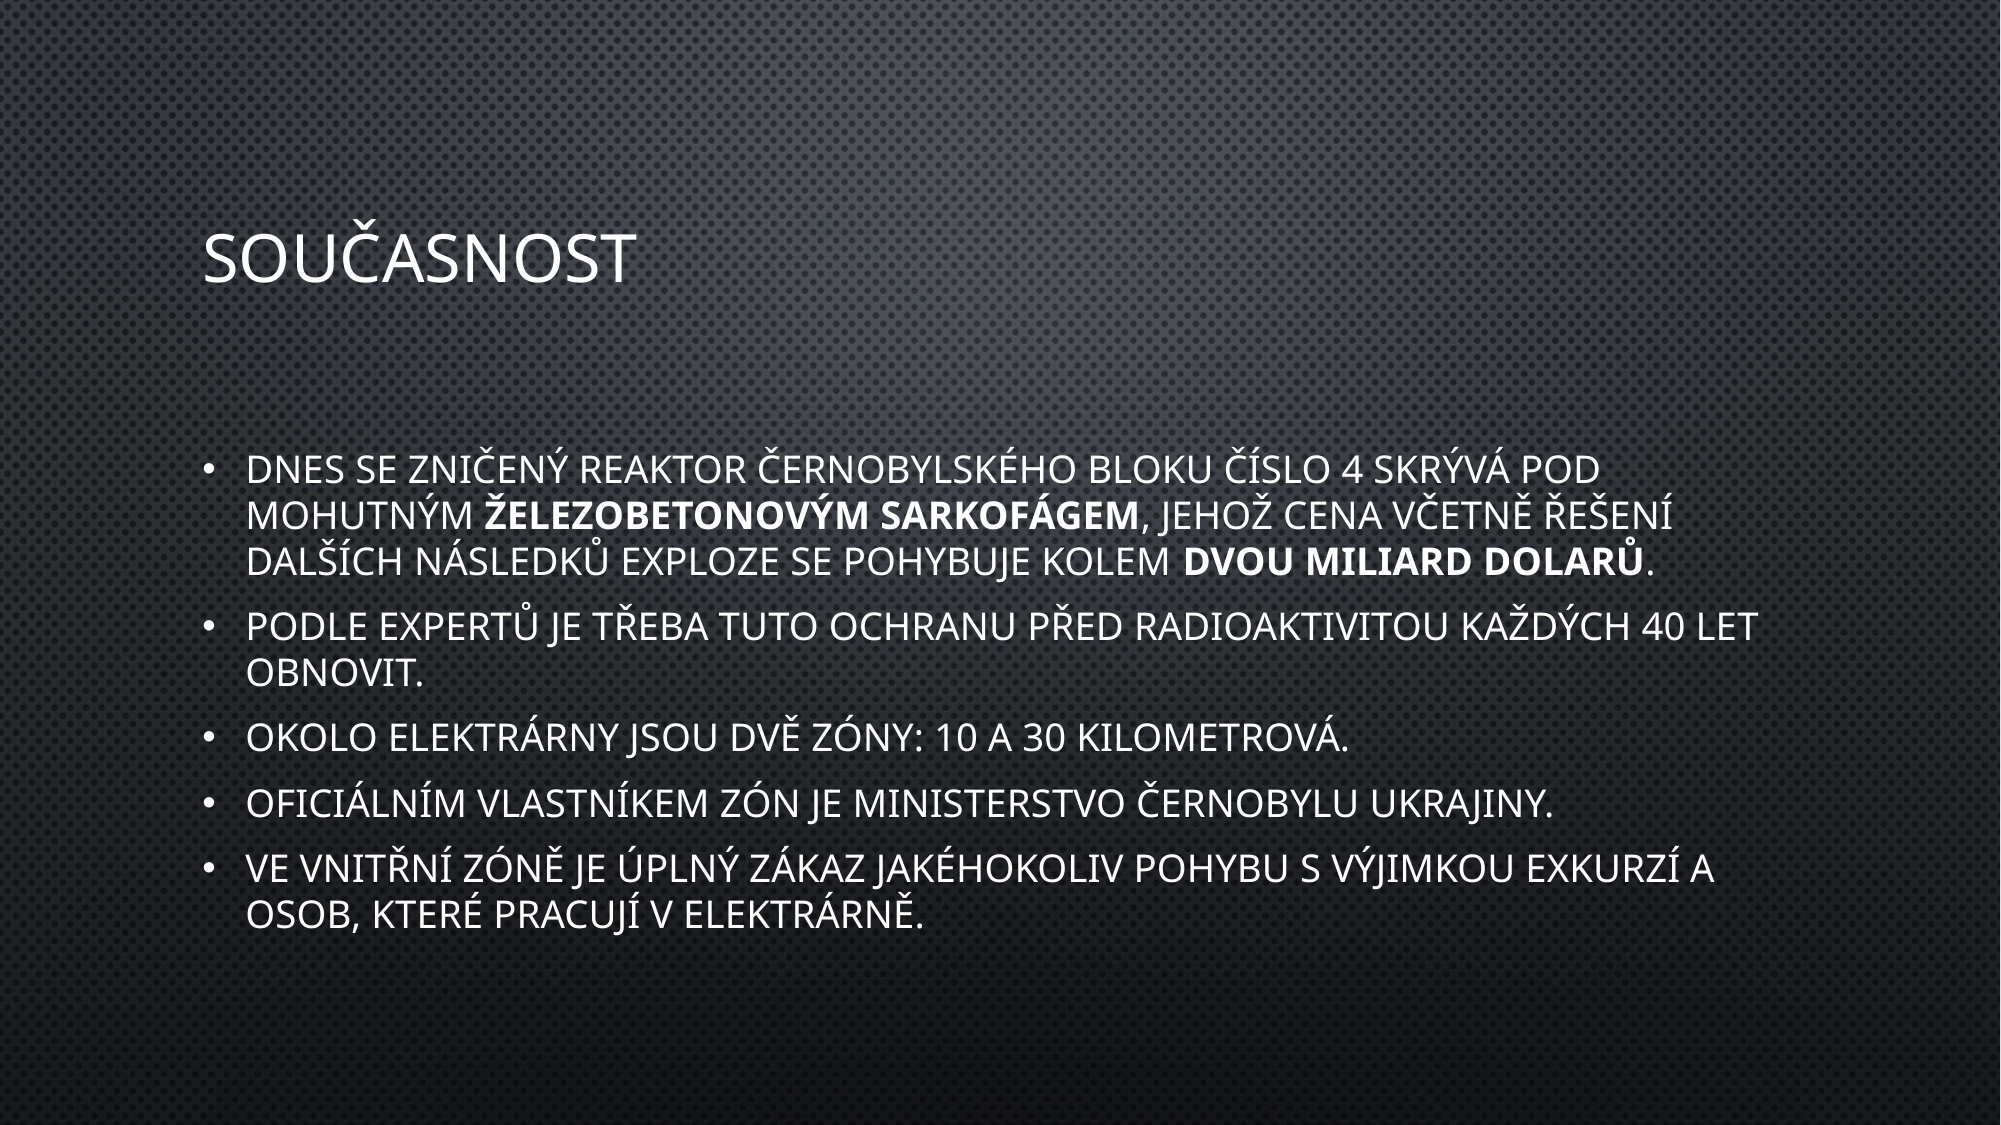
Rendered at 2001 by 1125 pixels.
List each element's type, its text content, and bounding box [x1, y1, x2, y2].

title Současnost [187, 99, 1813, 413]
list Dnes se zničený reaktor černobylského bloku číslo 4 skrývá pod mohutným železobetonovým sarkofágem, jehož cena včetně řešení dalších následků exploze se pohybuje kolem dvou miliard dolarů. Podle expertů je třeba tuto ochranu před radioaktivitou každých 40 let obnovit. Okolo elektrárny jsou dvě zóny: 10 a 30 kilometrová. Oficiálním vlastníkem zón je Ministerstvo Černobylu Ukrajiny. Ve vnitřní zóně je úplný zákaz jakéhokoliv pohybu s výjimkou exkurzí a osob, které pracují v elektrárně. [187, 437, 1813, 950]
